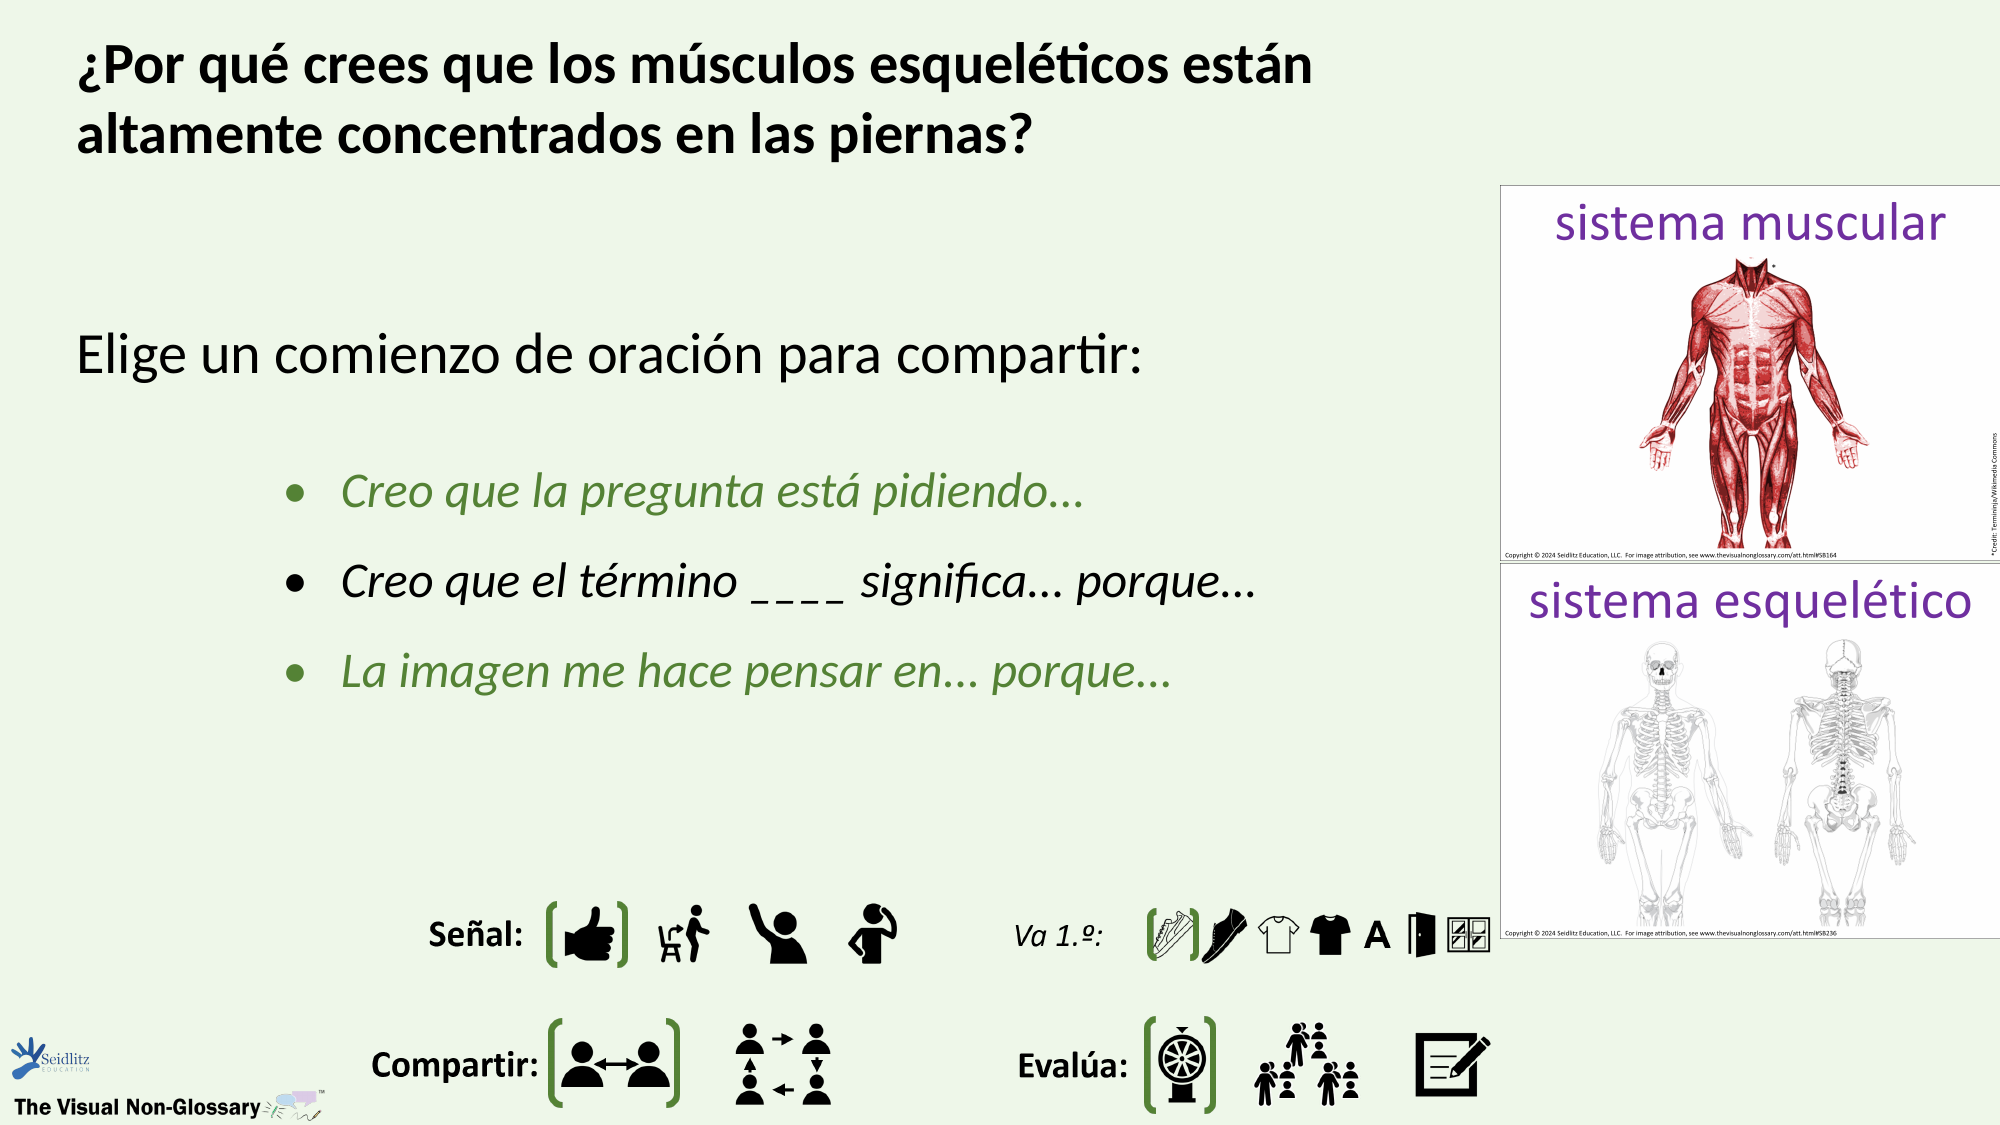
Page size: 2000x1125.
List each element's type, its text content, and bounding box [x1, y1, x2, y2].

text_box ¿Por qué crees que los músculos esqueléticos están altamente concentrados en las piernas? [61, 17, 1479, 173]
picture [1499, 185, 2000, 562]
picture [0, 1034, 328, 1125]
text_box • Creo que la pregunta está pidiendo... • Creo que el término ____ significa... porque... • La imagen me hace pensar en... porque... [267, 374, 1274, 705]
picture [1499, 563, 2000, 940]
text_box Elige un comienzo de oración para compartir: [61, 307, 1479, 393]
picture [347, 899, 1491, 1114]
